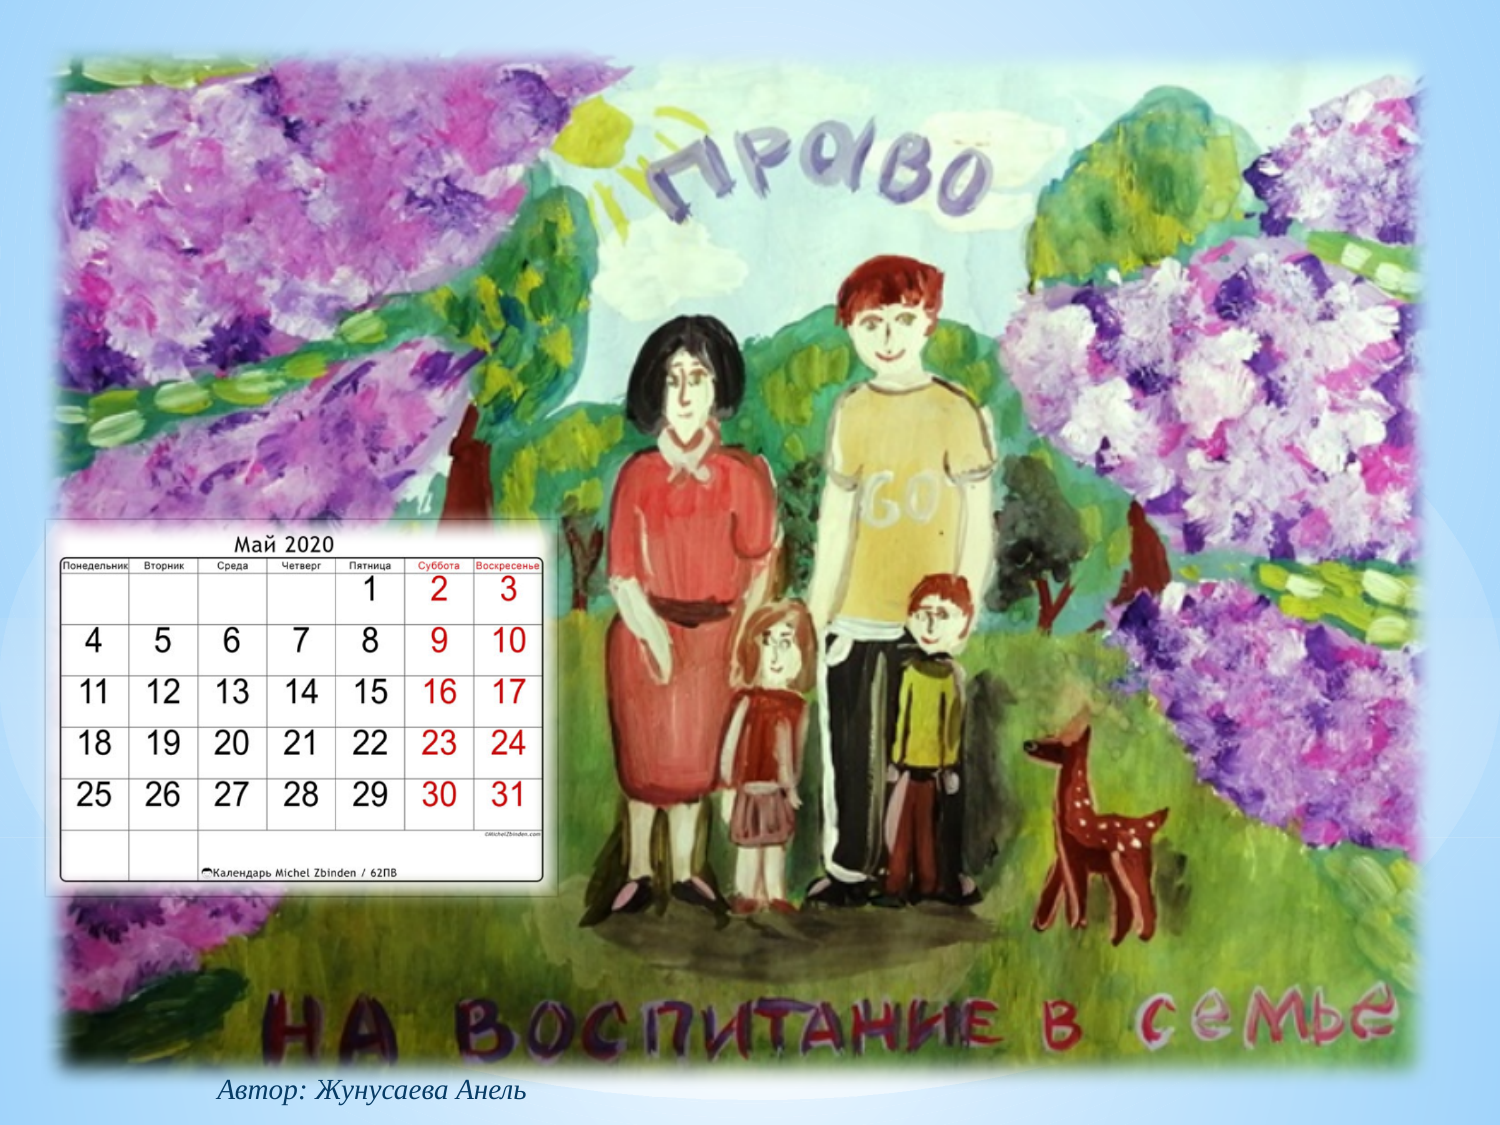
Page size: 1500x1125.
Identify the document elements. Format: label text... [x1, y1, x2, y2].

picture [29, 42, 1436, 1089]
text_box Автор: Жунусаева Анель [76, 1097, 668, 1113]
